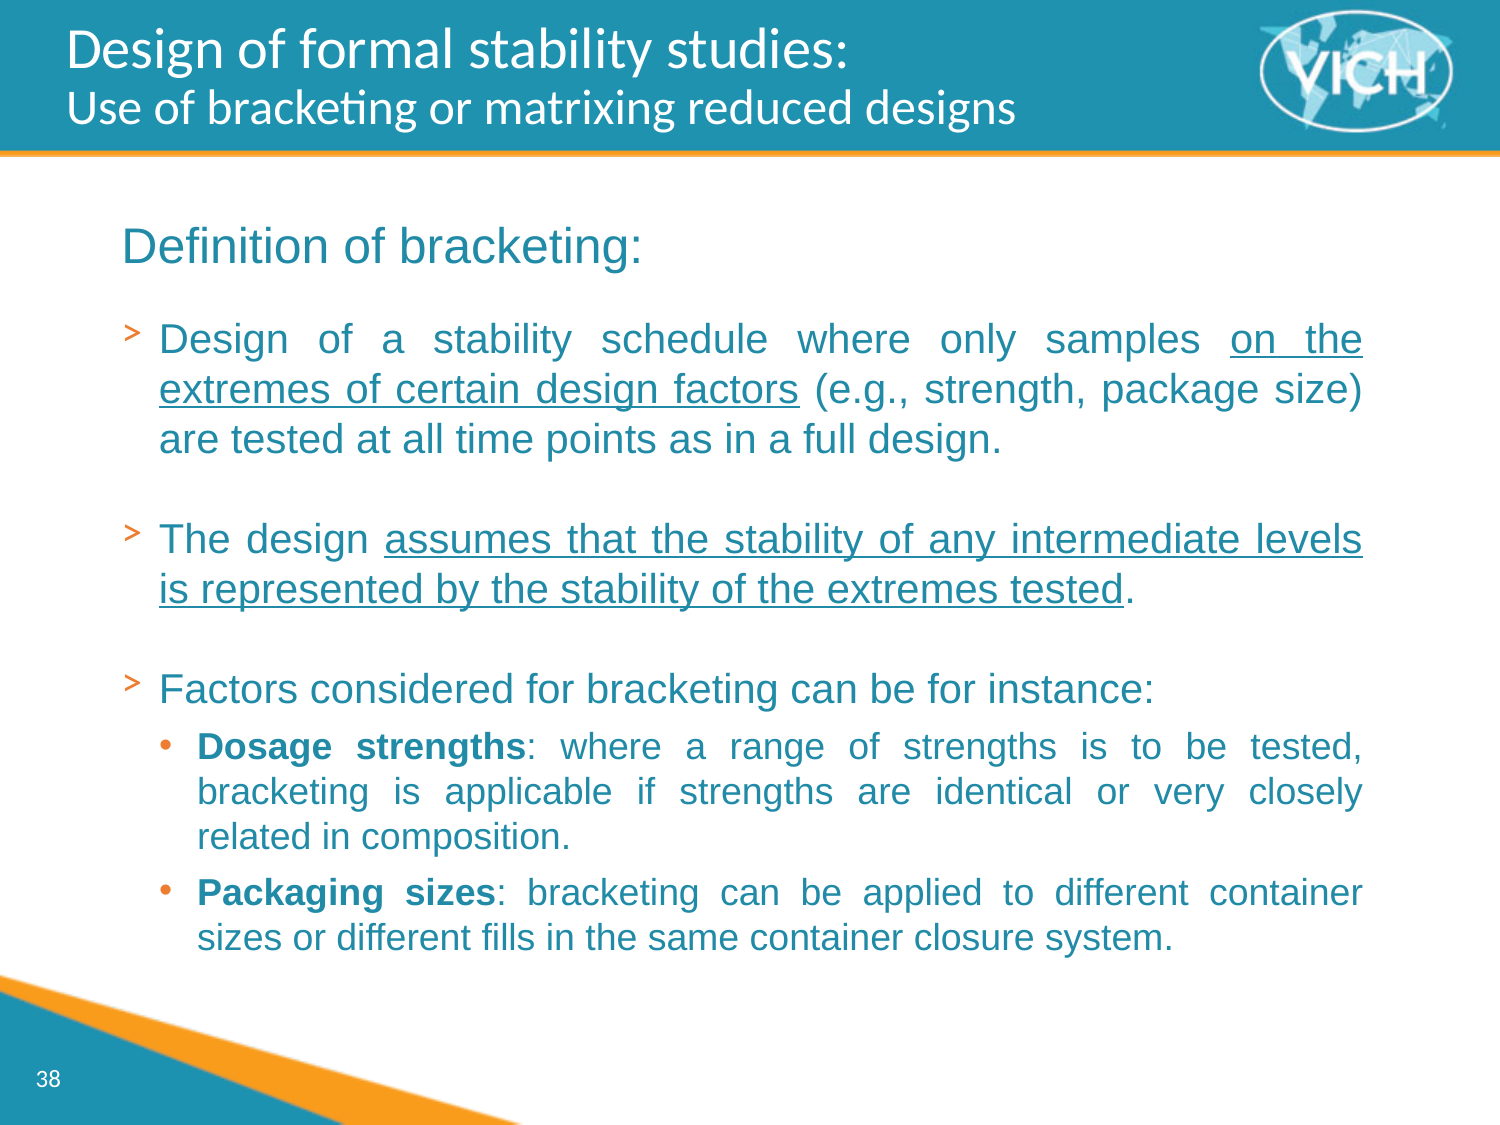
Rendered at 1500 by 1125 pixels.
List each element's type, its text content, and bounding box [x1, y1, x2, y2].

text_box Definition of bracketing: Design of a stability schedule where only samples on the extremes of certain design factors (e.g., strength, package size) are tested at all time points as in a full design. The design assumes that the stability of any intermediate levels is represented by the stability of the extremes tested. Factors considered for bracketing can be for instance: Dosage strengths: where a range of strengths is to be tested, bracketing is applicable if strengths are identical or very closely related in composition. Packaging sizes: bracketing can be applied to different container sizes or different fills in the same container closure system. [106, 212, 1378, 1017]
picture [0, 0, 1500, 157]
list Design of formal stability studies: Use of bracketing or matrixing reduced designs [0, 11, 1193, 158]
picture [0, 974, 523, 1125]
